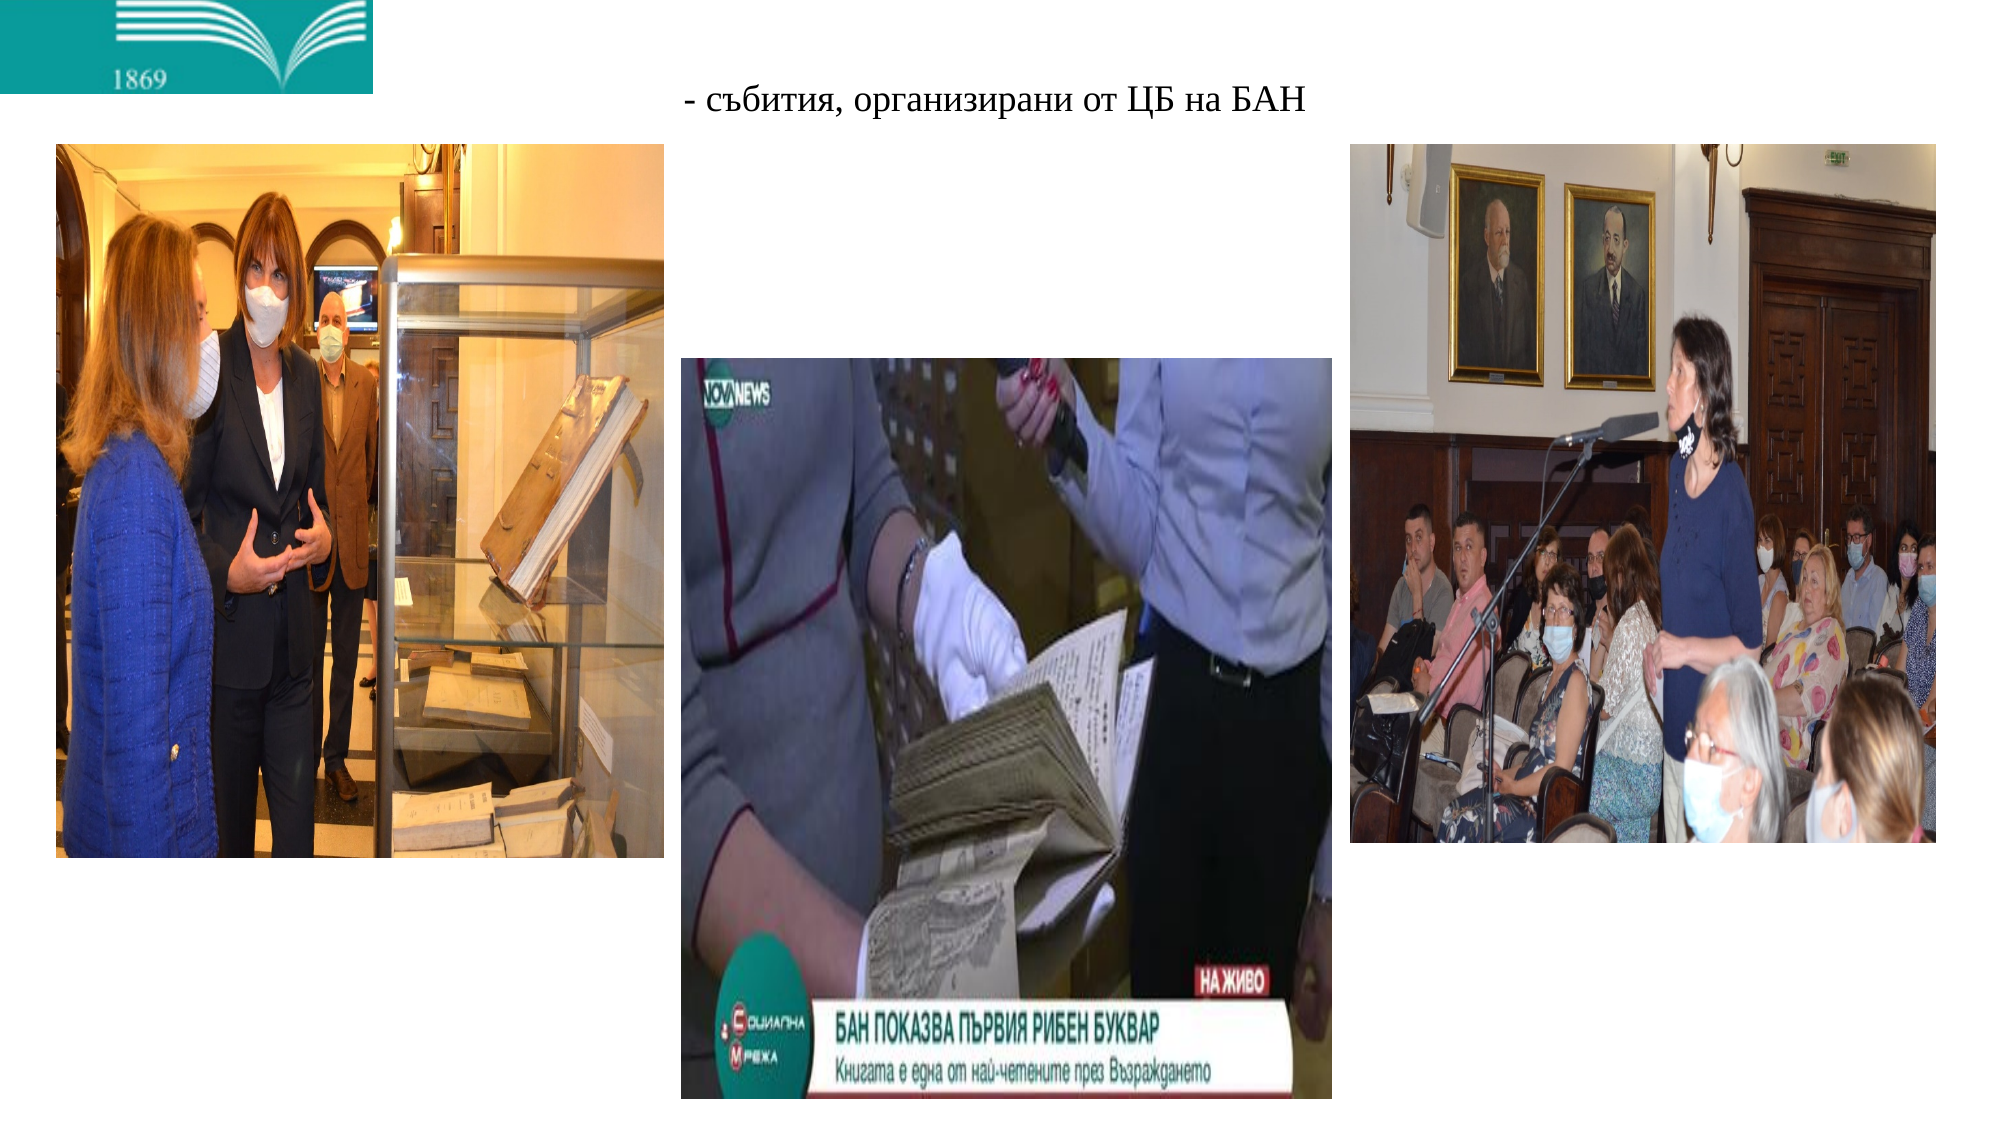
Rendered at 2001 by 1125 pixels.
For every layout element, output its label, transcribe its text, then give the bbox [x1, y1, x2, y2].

picture [681, 358, 1332, 1099]
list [56, 144, 664, 858]
picture [0, 0, 373, 94]
picture [1349, 144, 1936, 843]
text_box - събития, организирани от ЦБ на БАН [431, 67, 1500, 127]
